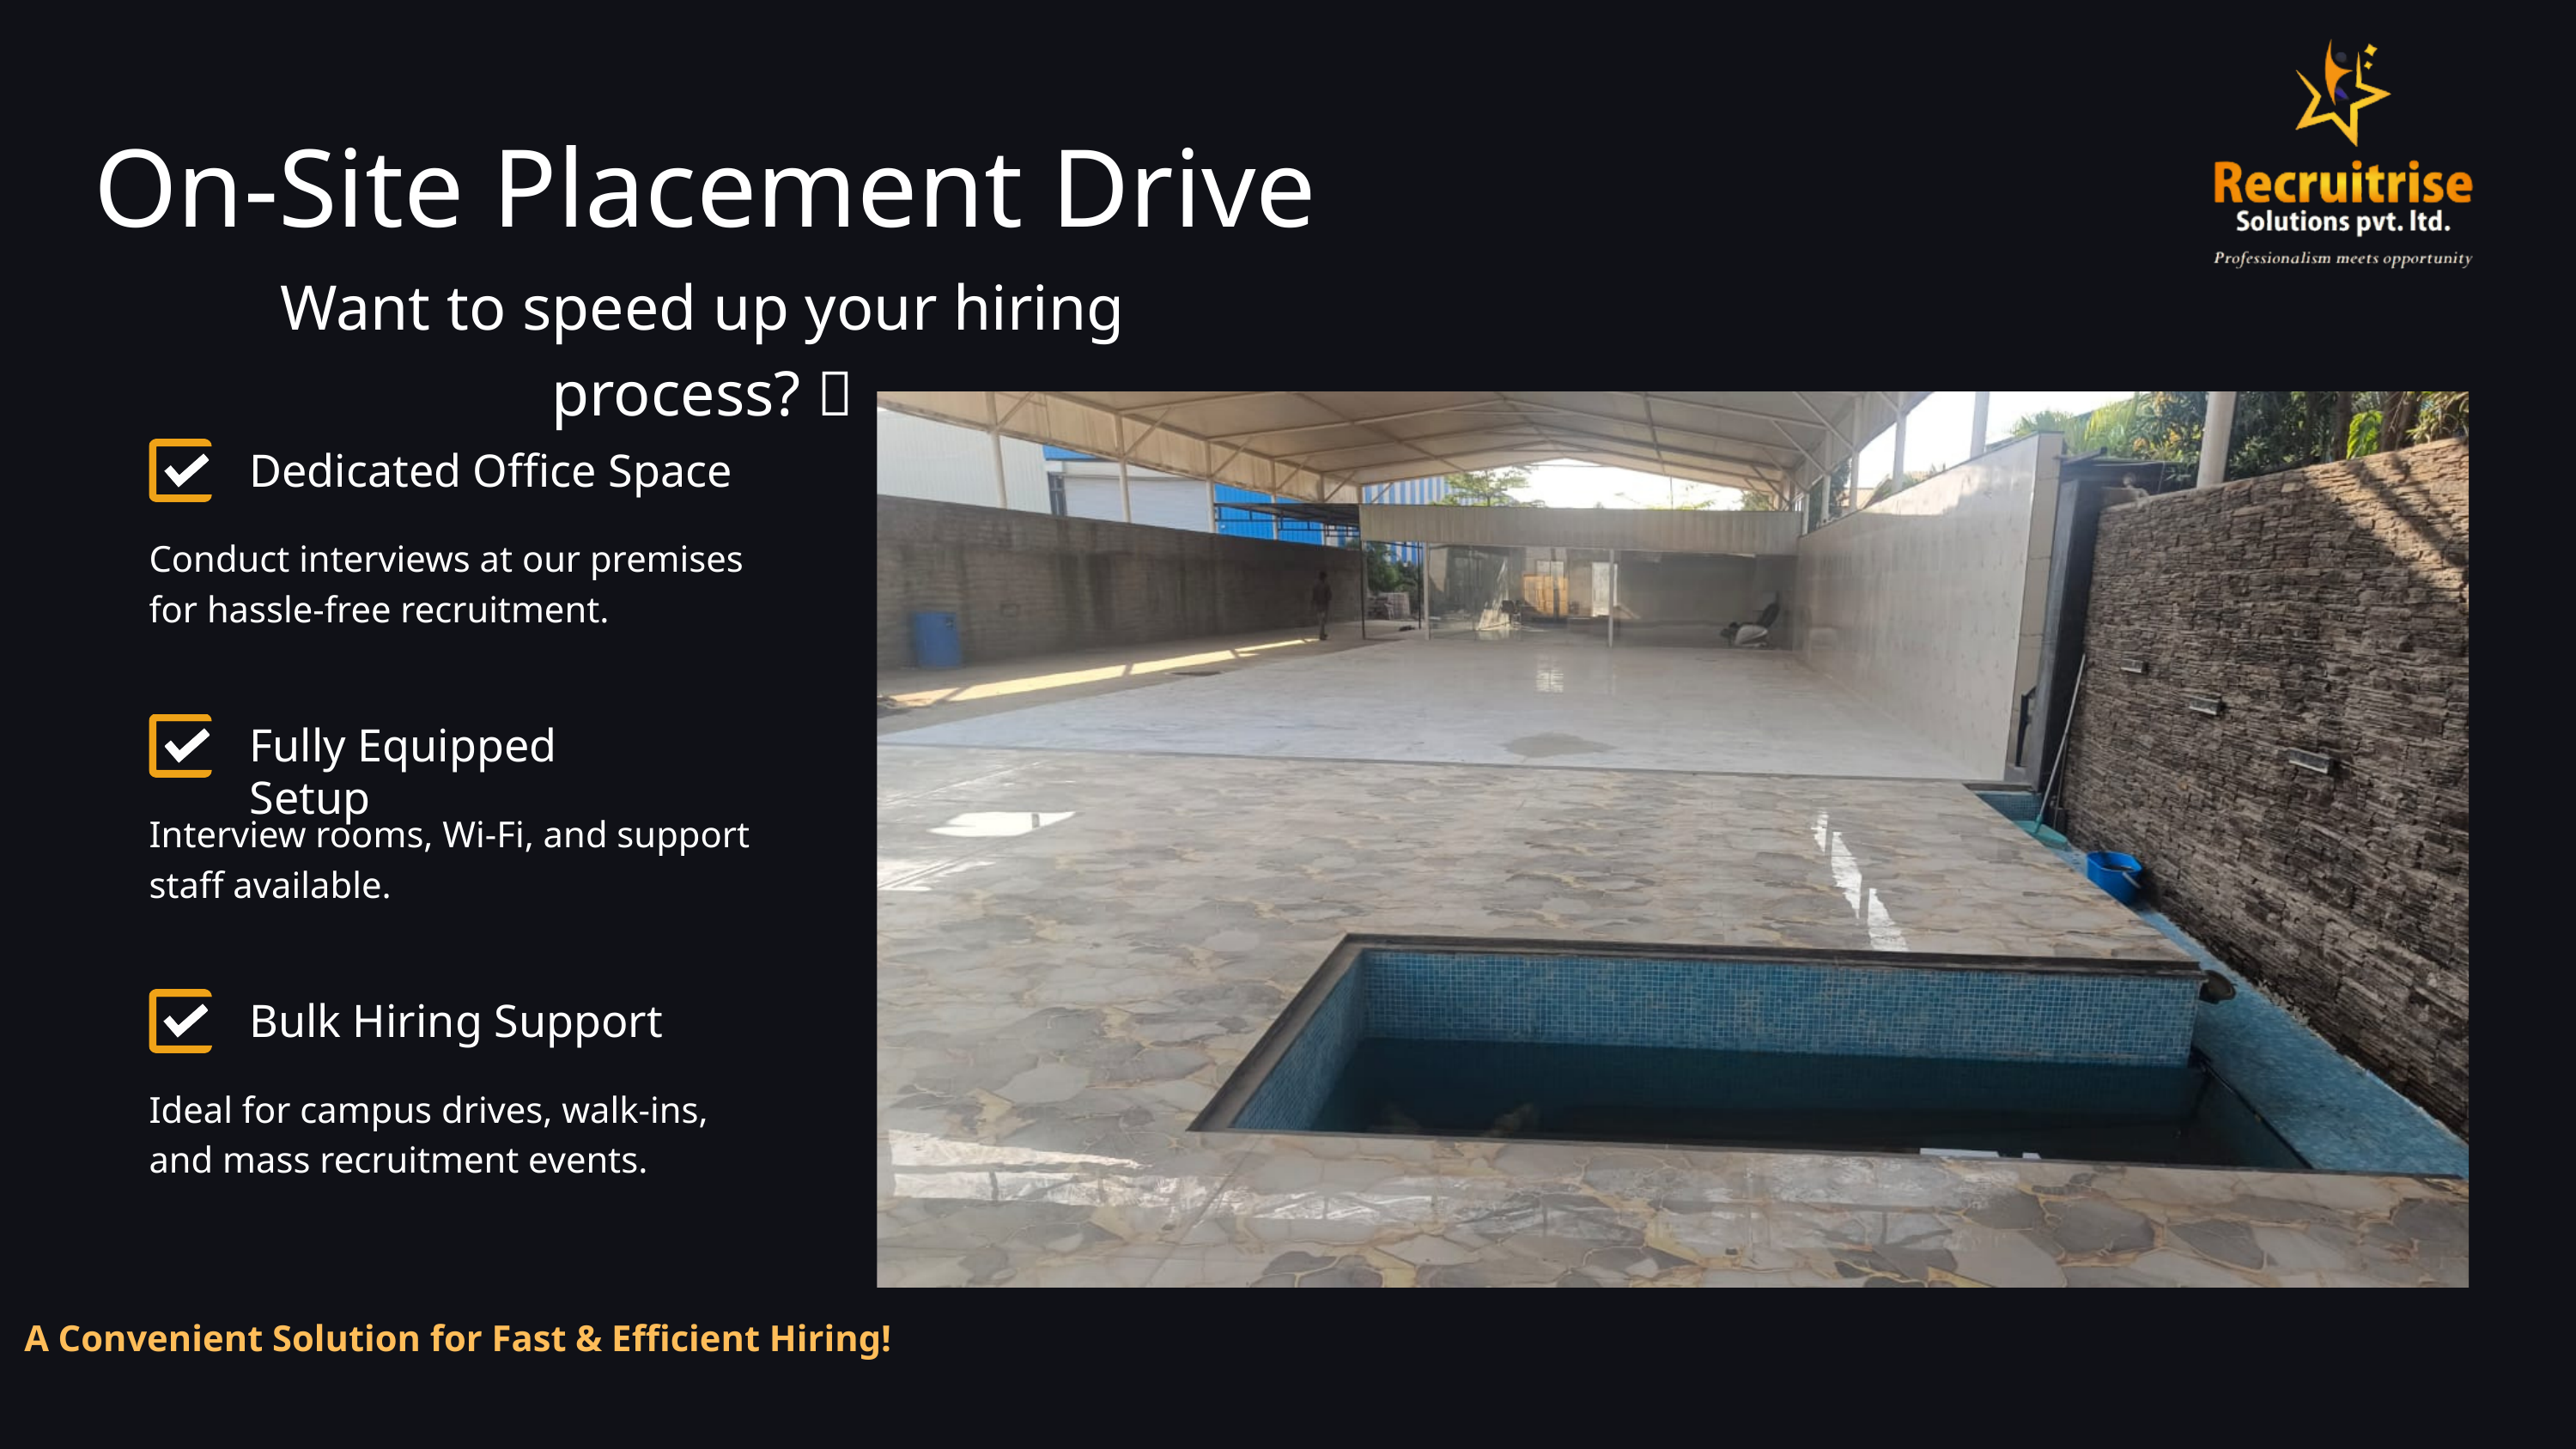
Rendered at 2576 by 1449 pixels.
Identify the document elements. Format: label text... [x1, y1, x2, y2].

text_box [149, 989, 213, 1053]
text_box [164, 453, 210, 488]
text_box Bulk Hiring Support [249, 994, 758, 1047]
text_box Want to speed up your hiring process? 🚀 [131, 256, 1274, 428]
text_box [149, 714, 212, 778]
text_box Conduct interviews at our premises for hassle-free recruitment. [149, 529, 758, 630]
text_box A Convenient Solution for Fast & Efficient Hiring! [0, 1308, 975, 1360]
text_box Fully Equipped Setup [249, 718, 673, 823]
text_box [163, 1003, 209, 1039]
text_box [2077, 2, 2576, 289]
text_box [164, 728, 210, 763]
text_box Dedicated Office Space [249, 444, 758, 496]
text_box Ideal for campus drives, walk-ins, and mass recruitment events. [149, 1080, 758, 1181]
text_box [149, 439, 212, 502]
text_box [877, 391, 2470, 1288]
text_box On-Site Placement Drive [94, 129, 1342, 249]
text_box Interview rooms, Wi-Fi, and support staff available. [149, 804, 758, 906]
